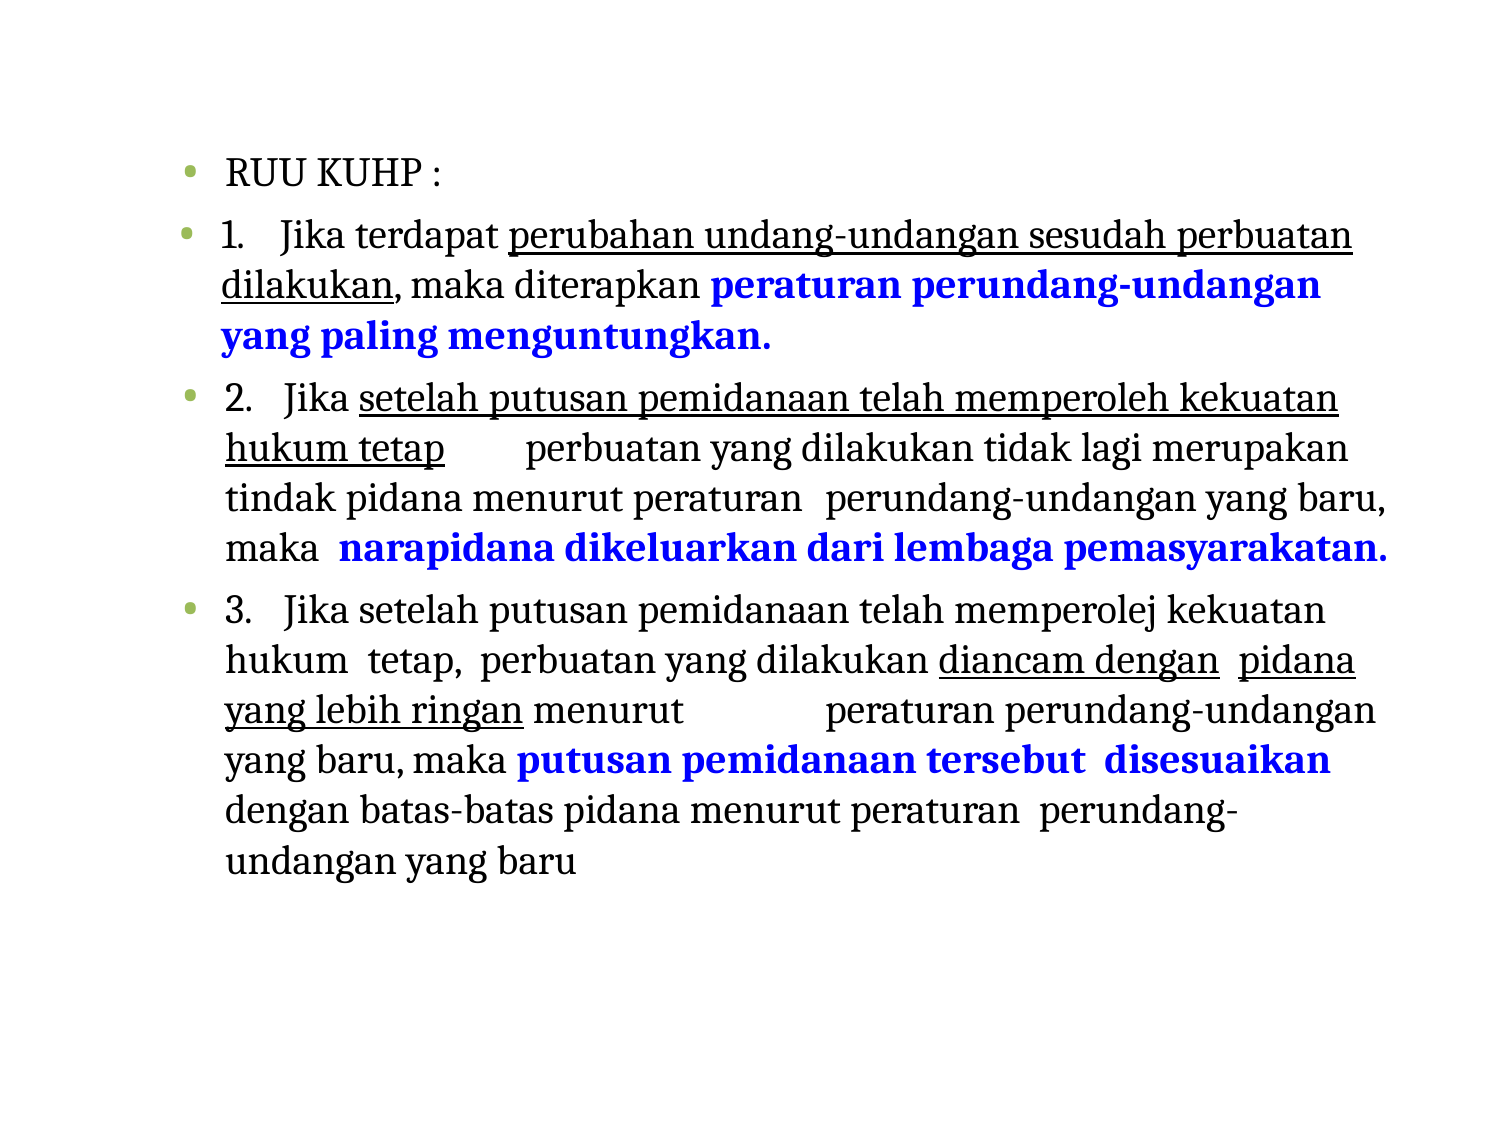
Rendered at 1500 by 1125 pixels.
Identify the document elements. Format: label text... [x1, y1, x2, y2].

list RUU KUHP : 1. Jika terdapat perubahan undang-undangan sesudah perbuatan dilakukan, maka diterapkan peraturan perundang-undangan yang paling menguntungkan. 2. Jika setelah putusan pemidanaan telah memperoleh kekuatan hukum tetap perbuatan yang dilakukan tidak lagi merupakan tindak pidana menurut peraturan perundang-undangan yang baru, maka narapidana dikeluarkan dari lembaga pemasyarakatan. 3. Jika setelah putusan pemidanaan telah memperolej kekuatan hukum tetap, perbuatan yang dilakukan diancam dengan pidana yang lebih ringan menurut peraturan perundang-undangan yang baru, maka putusan pemidanaan tersebut disesuaikan dengan batas-batas pidana menurut peraturan perundang- undangan yang baru [150, 137, 1425, 988]
